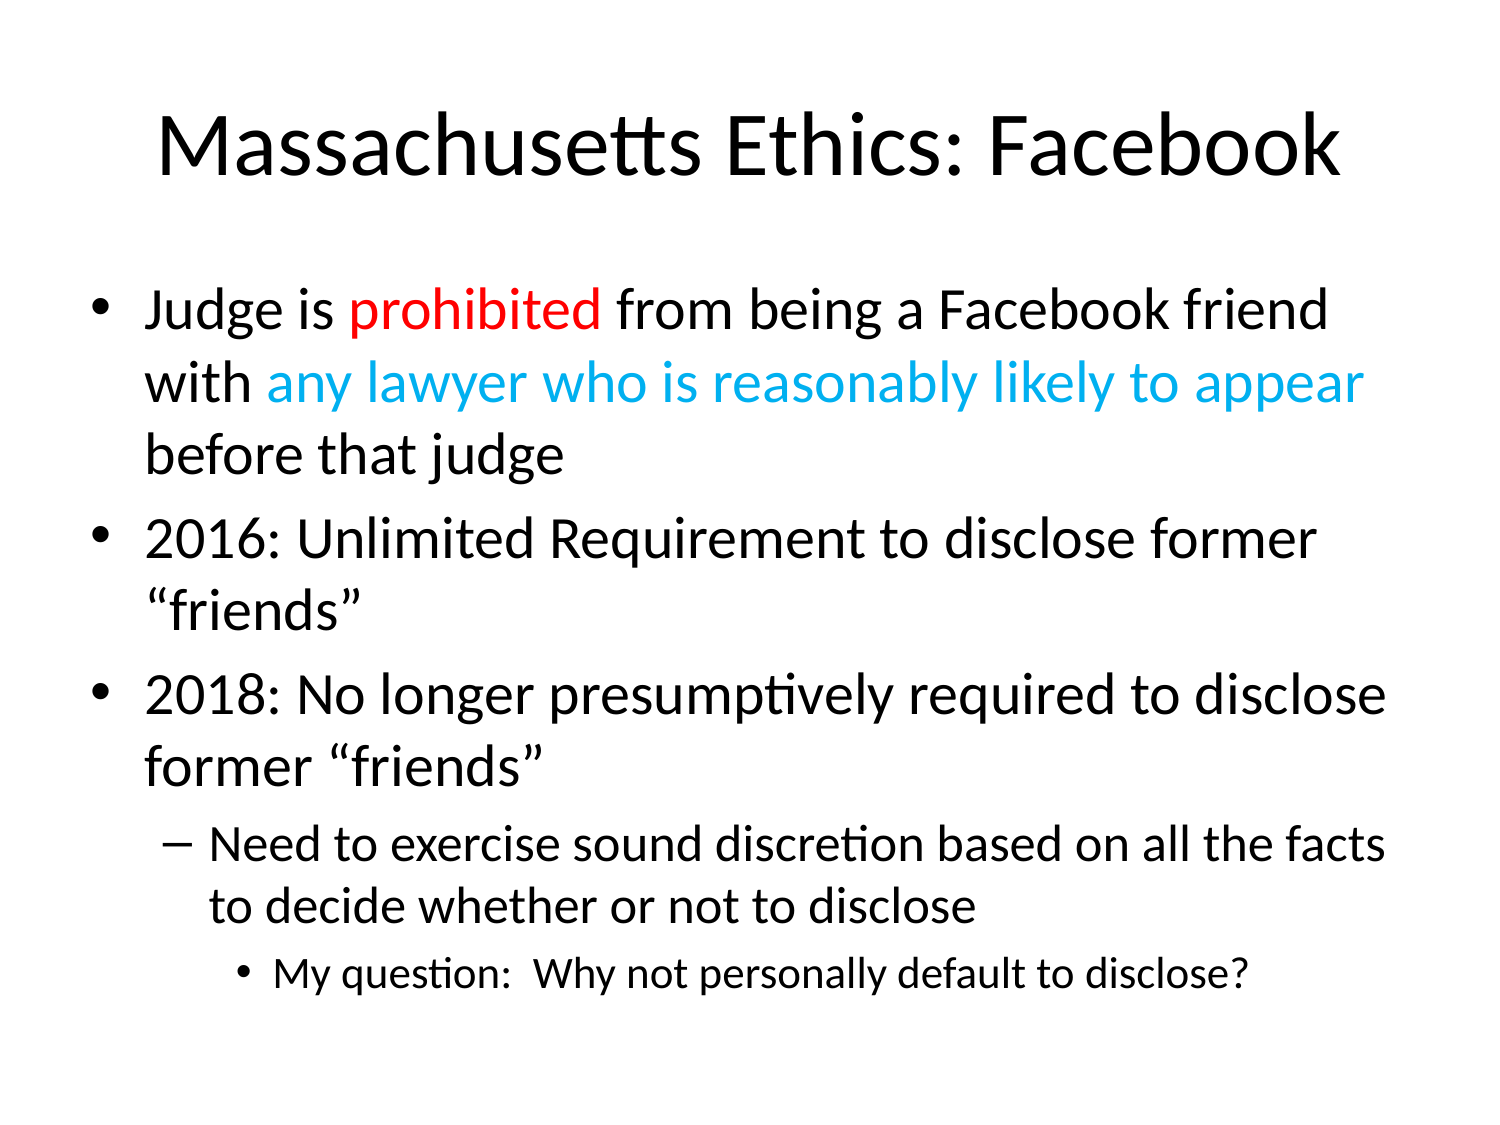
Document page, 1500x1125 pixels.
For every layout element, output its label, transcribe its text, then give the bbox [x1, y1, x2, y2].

title Massachusetts Ethics: Facebook [75, 45, 1425, 233]
list Judge is prohibited from being a Facebook friend with any lawyer who is reasonably likely to appear before that judge 2016: Unlimited Requirement to disclose former “friends” 2018: No longer presumptively required to disclose former “friends” Need to exercise sound discretion based on all the facts to decide whether or not to disclose My question: Why not personally default to disclose? [75, 262, 1425, 1005]
